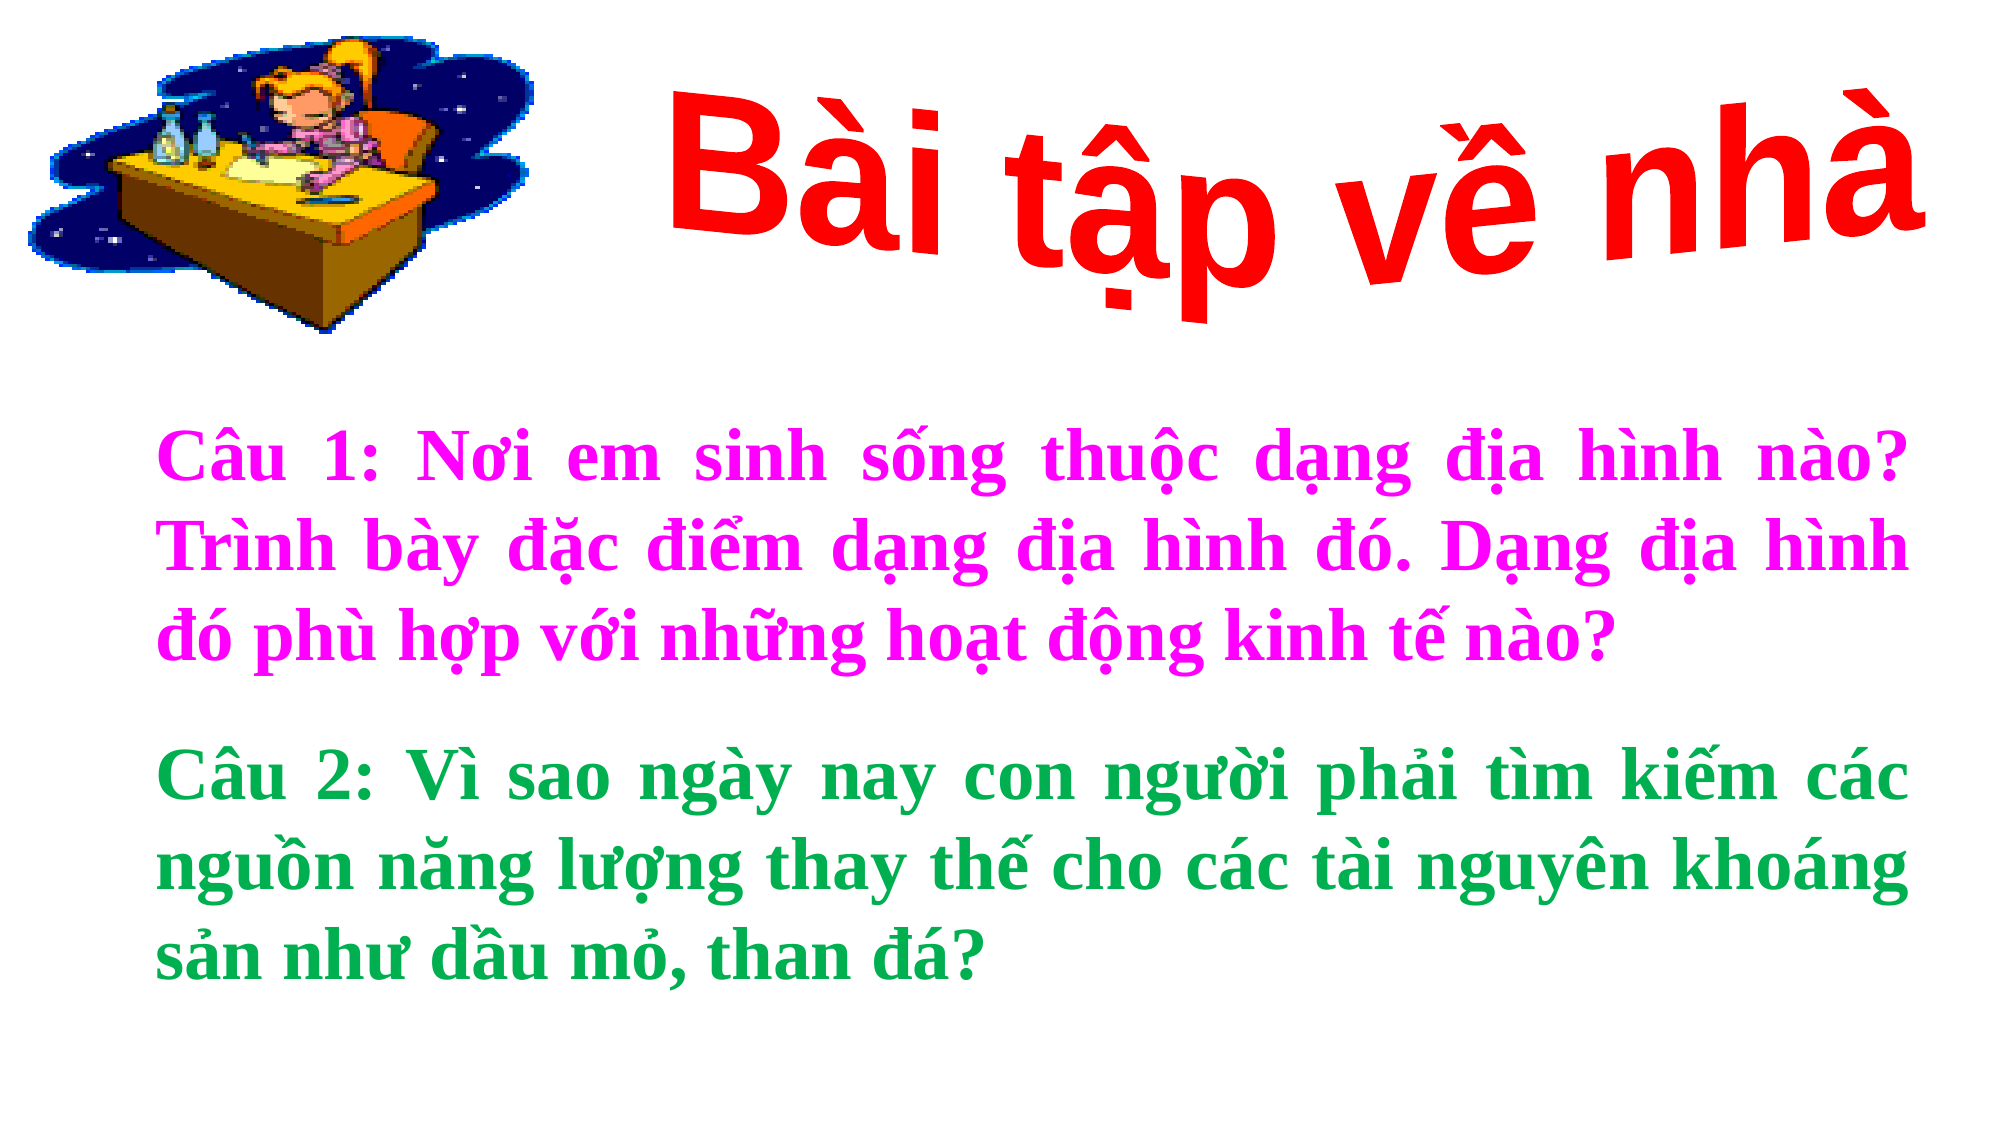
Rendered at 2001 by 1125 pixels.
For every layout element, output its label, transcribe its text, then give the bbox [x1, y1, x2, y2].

picture [28, 33, 534, 334]
text_box Câu 1: Nơi em sinh sống thuộc dạng địa hình nào? Trình bày đặc điểm dạng địa hình đó. Dạng địa hình đó phù hợp với những hoạt động kinh tế nào? [140, 398, 1926, 683]
text_box Câu 2: Vì sao ngày nay con người phải tìm kiếm các nguồn năng lượng thay thế cho các tài nguyên khoáng sản như dầu mỏ, than đá? [140, 716, 1926, 1002]
